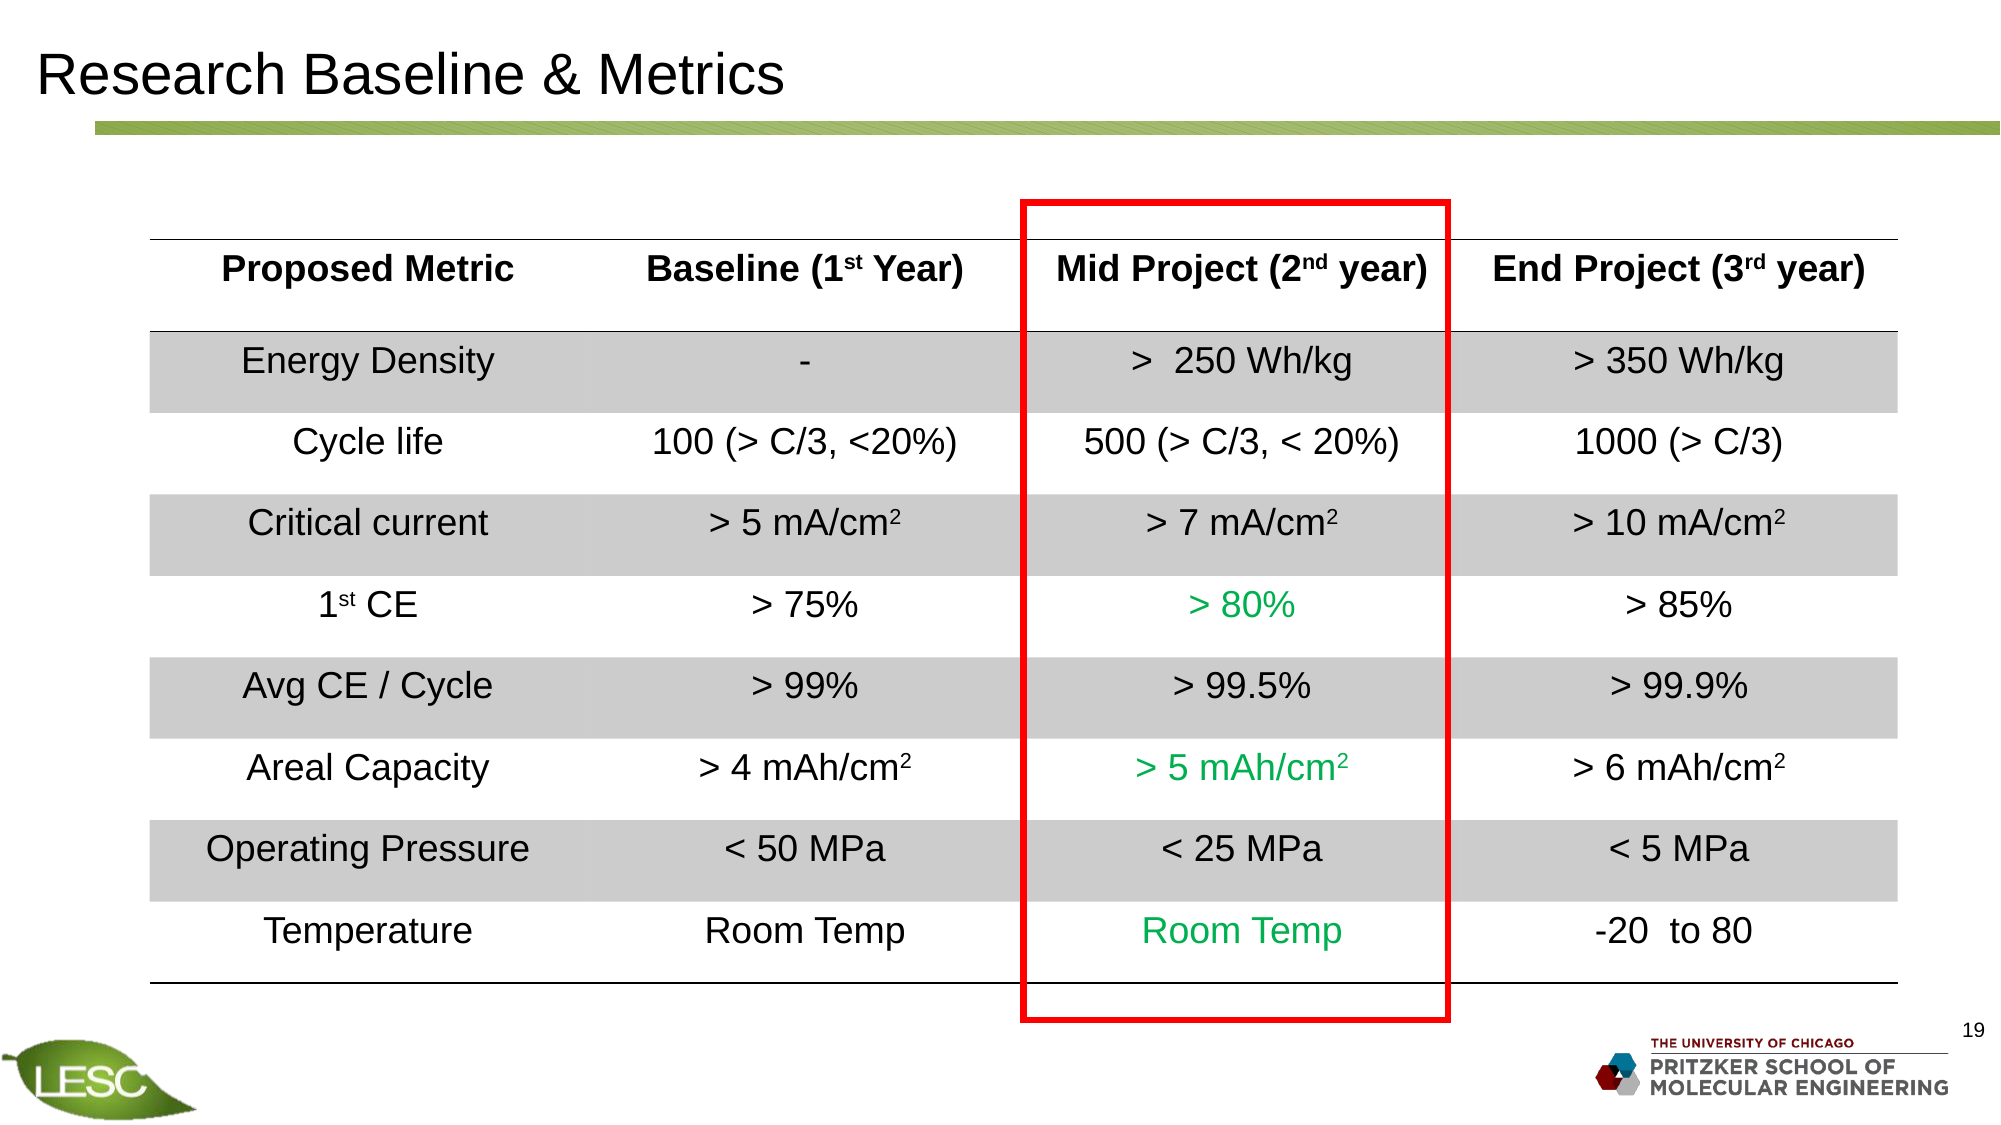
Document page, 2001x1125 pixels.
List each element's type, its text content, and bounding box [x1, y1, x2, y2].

text_box [0, 166, 1963, 286]
text_box Research Baseline & Metrics [21, 0, 1978, 160]
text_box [1579, 1023, 1989, 1124]
picture [0, 1038, 197, 1122]
text_box [1023, 202, 1449, 1021]
